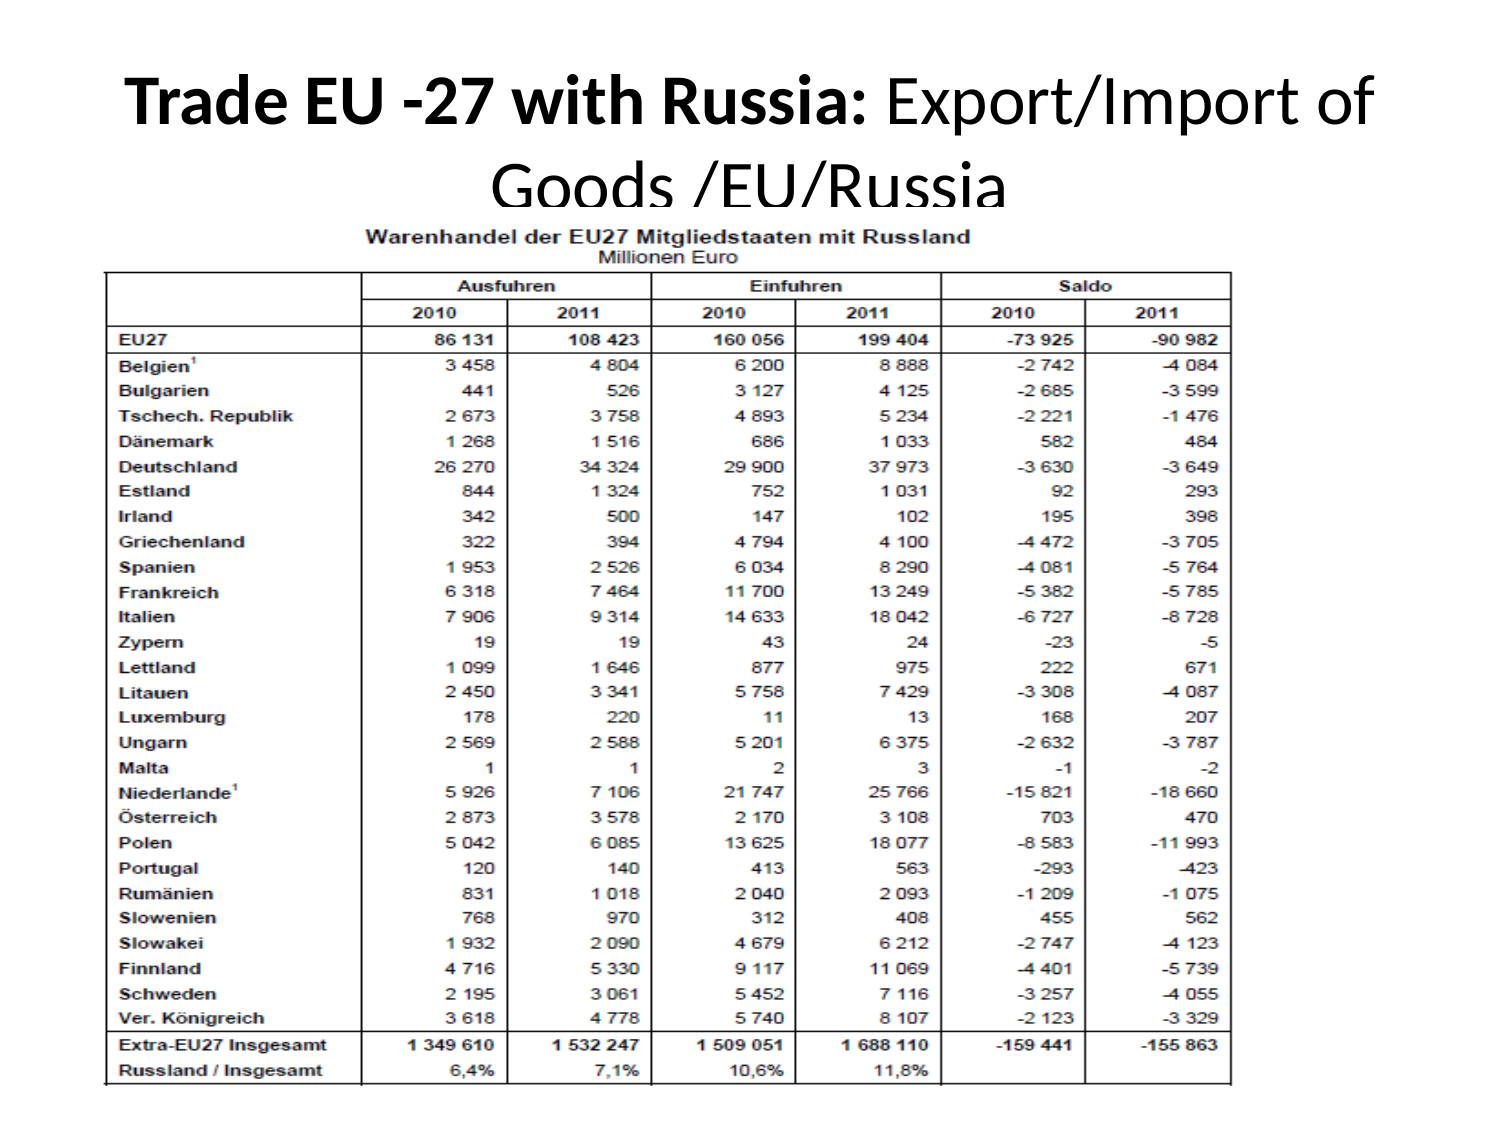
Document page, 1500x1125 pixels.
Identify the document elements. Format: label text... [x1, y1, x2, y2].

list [64, 207, 1306, 1125]
title Trade EU -27 with Russia: Export/Import of Goods /EU/Russia [75, 45, 1425, 233]
